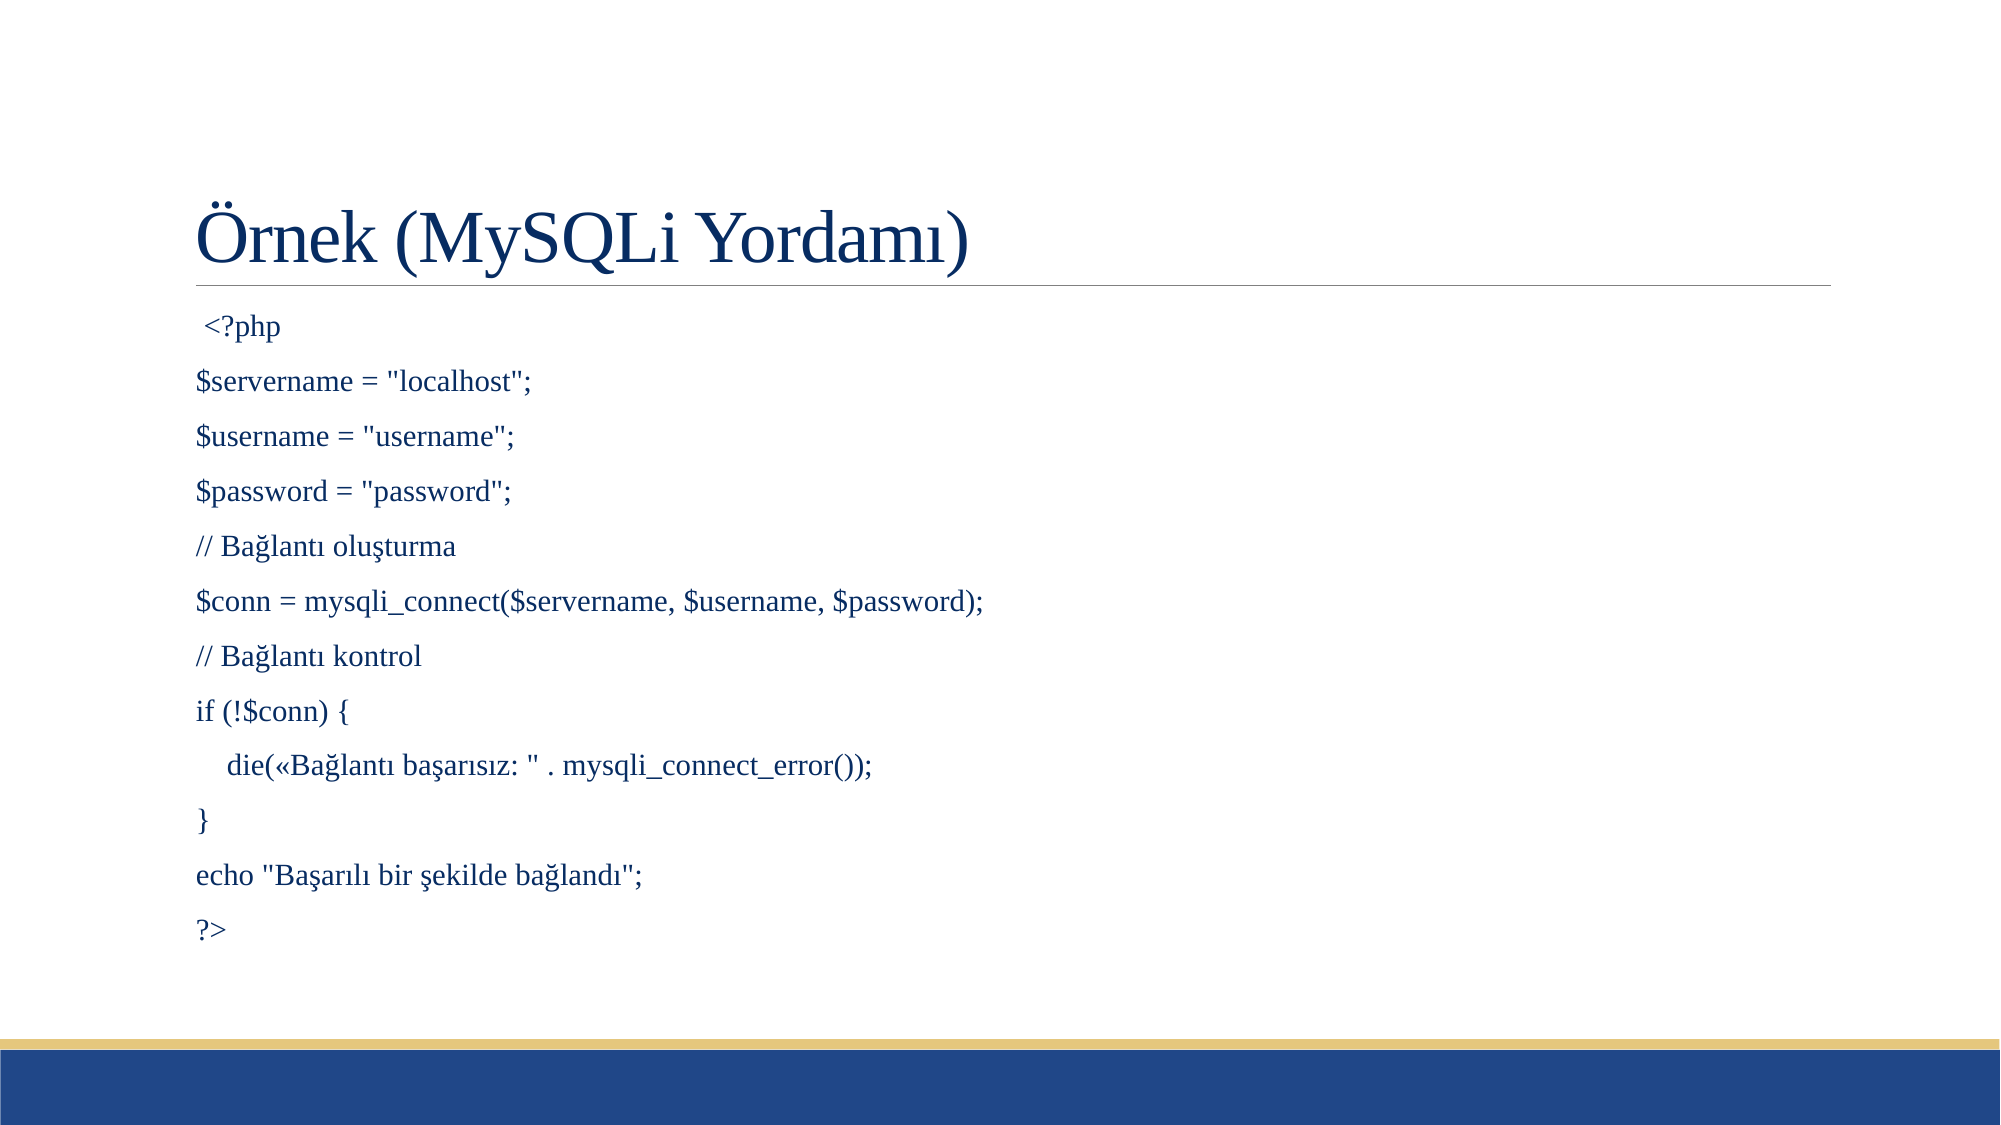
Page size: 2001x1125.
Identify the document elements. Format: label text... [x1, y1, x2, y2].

title Örnek (MySQLi Yordamı) [180, 47, 1830, 285]
list <?php $servername = "localhost"; $username = "username"; $password = "password"; // Bağlantı oluşturma $conn = mysqli_connect($servername, $username, $password); // Bağlantı kontrol if (!$conn) { die(«Bağlantı başarısız: " . mysqli_connect_error()); } echo "Başarılı bir şekilde bağlandı"; ?> [180, 302, 1830, 963]
